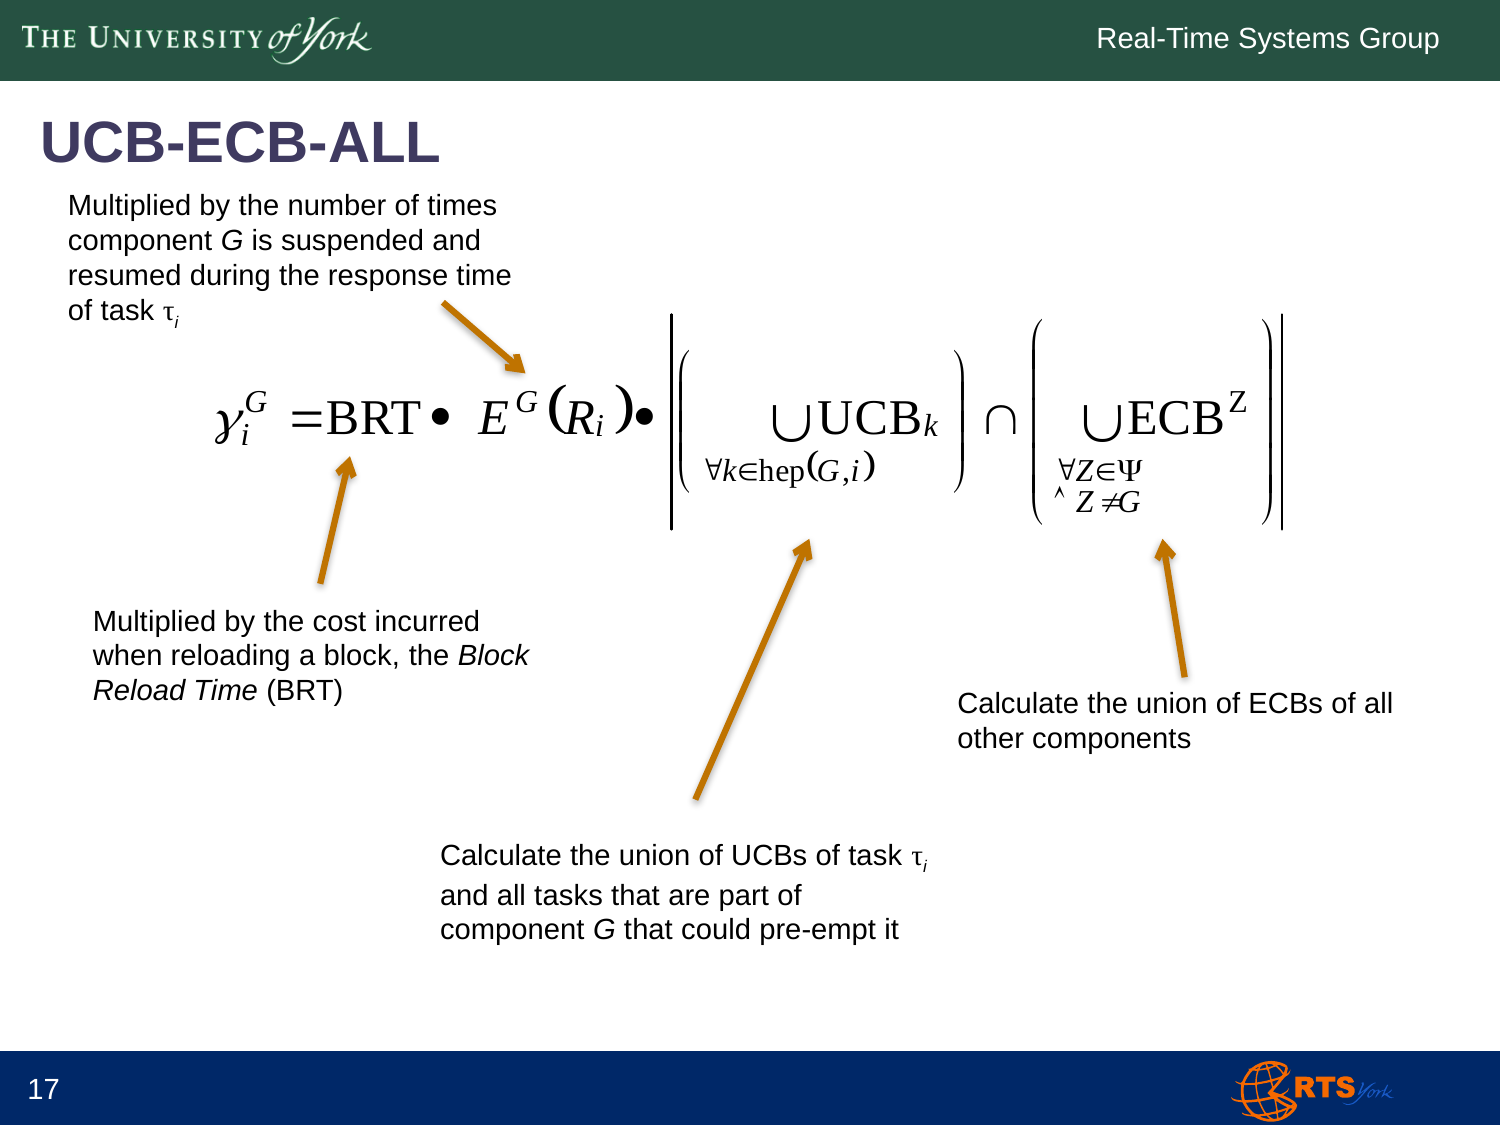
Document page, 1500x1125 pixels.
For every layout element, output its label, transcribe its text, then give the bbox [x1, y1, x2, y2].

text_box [319, 455, 351, 585]
text_box Calculate the union of ECBs of all other components [942, 677, 1427, 762]
slide_number 17 [12, 1058, 363, 1119]
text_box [205, 302, 1295, 540]
text_box Multiplied by the number of times component G is suspended and resumed during the response time of task τi [53, 179, 538, 339]
title UCB-ECB-ALL [25, 104, 1474, 187]
text_box Multiplied by the cost incurred when reloading a block, the Block Reload Time (BRT) [78, 594, 563, 714]
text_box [442, 302, 526, 374]
text_box Calculate the union of UCBs of task τi and all tasks that are part of component G that could pre-empt it [425, 828, 969, 954]
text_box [1162, 538, 1185, 678]
picture [22, 17, 372, 79]
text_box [694, 538, 810, 800]
